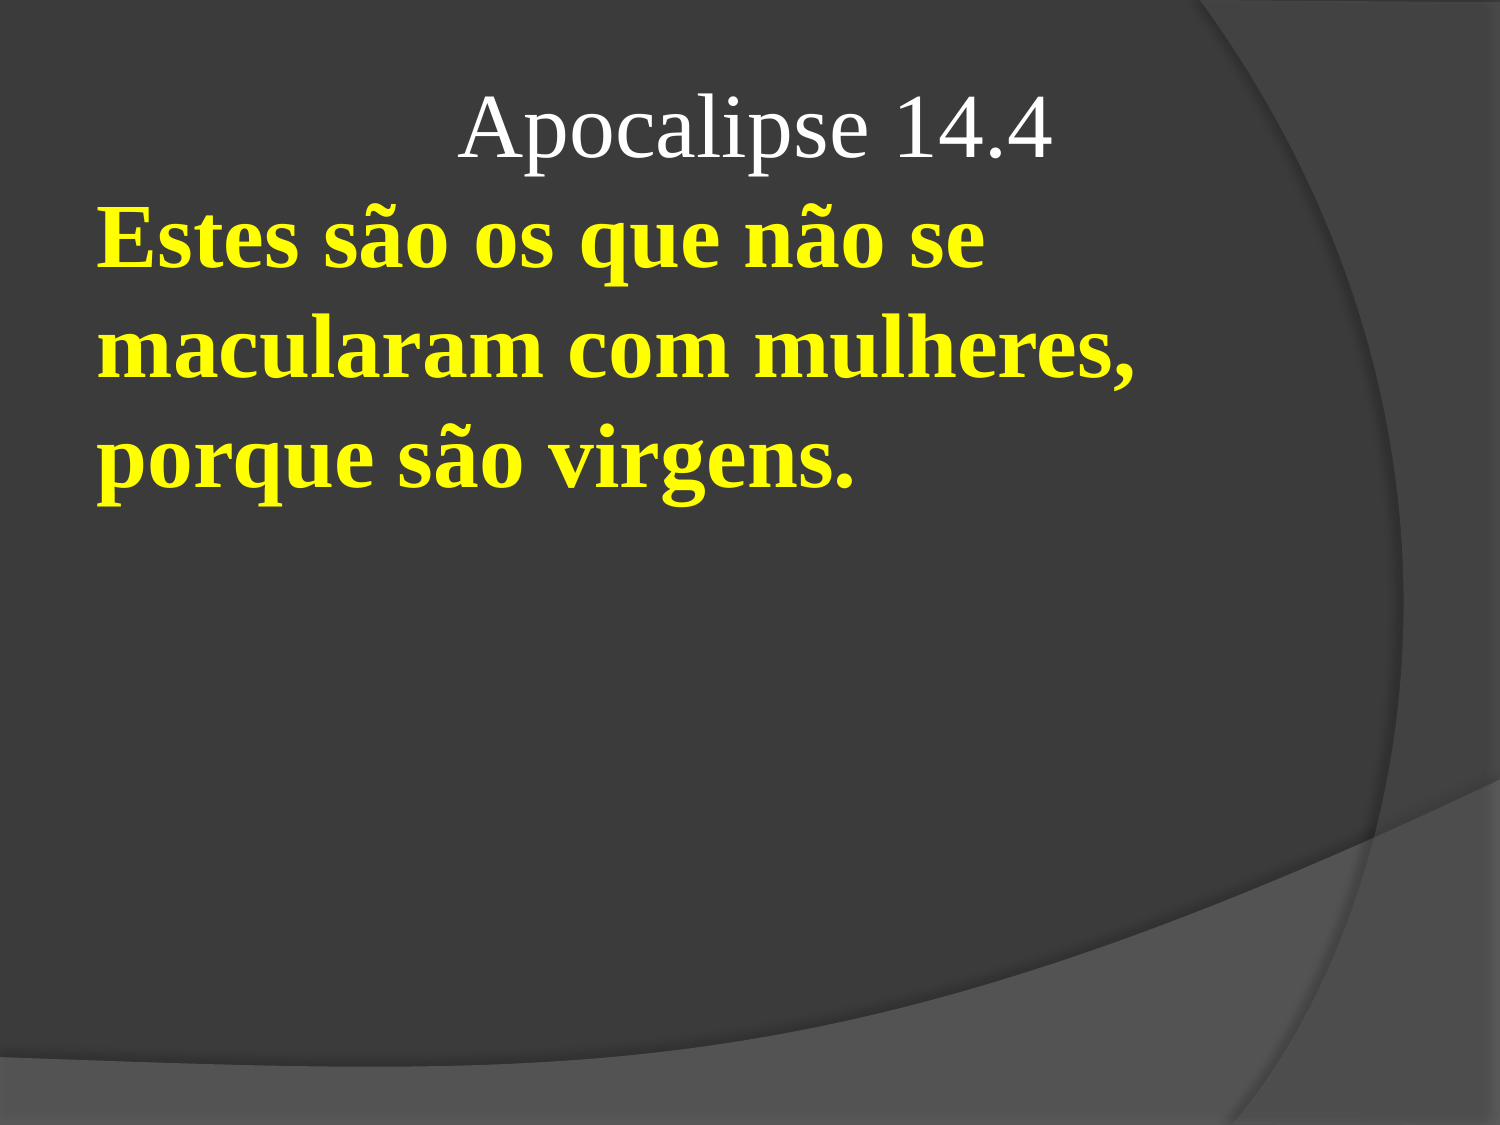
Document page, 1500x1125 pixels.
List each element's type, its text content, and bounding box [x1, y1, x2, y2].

text_box Apocalipse 14.4 Estes são os que não se macularam com mulheres, porque são virgens. [81, 58, 1430, 1125]
